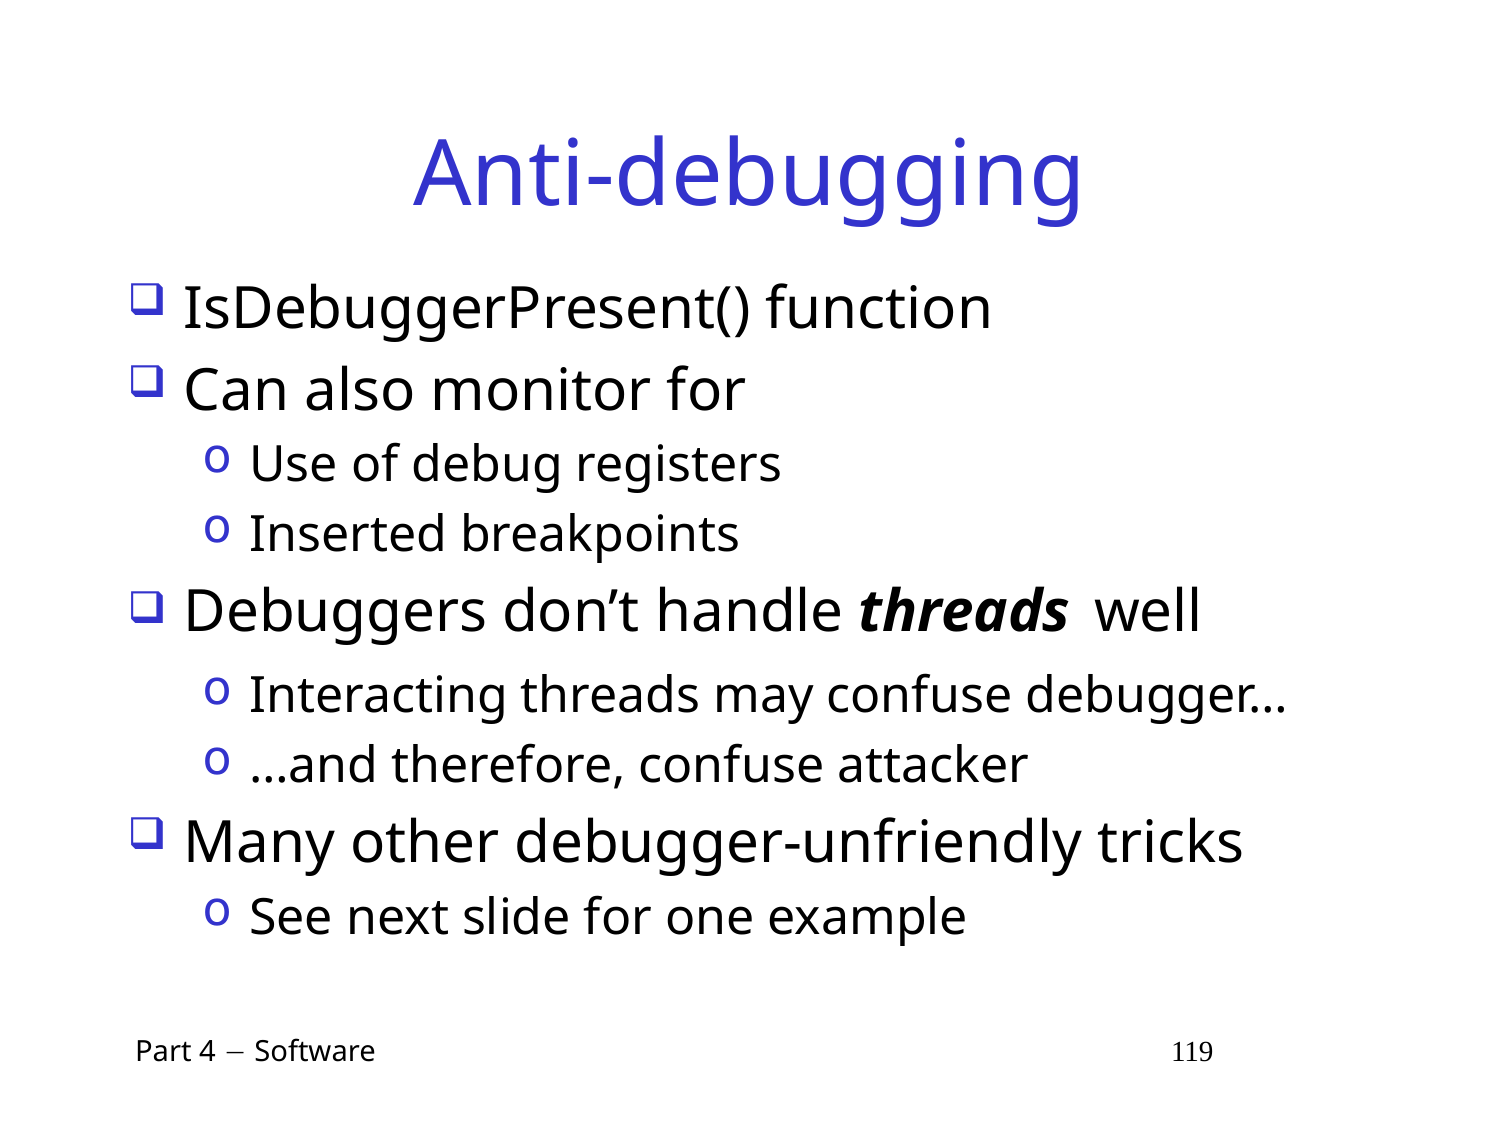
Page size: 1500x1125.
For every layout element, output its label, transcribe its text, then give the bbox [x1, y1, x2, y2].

footer Part 4  Software 119 [112, 1024, 1401, 1101]
title Anti-debugging [112, 74, 1388, 262]
list IsDebuggerPresent() function Can also monitor for Use of debug registers Inserted breakpoints Debuggers don’t handle threads well Interacting threads may confuse debugger… …and therefore, confuse attacker Many other debugger-unfriendly tricks See next slide for one example [112, 262, 1413, 1013]
